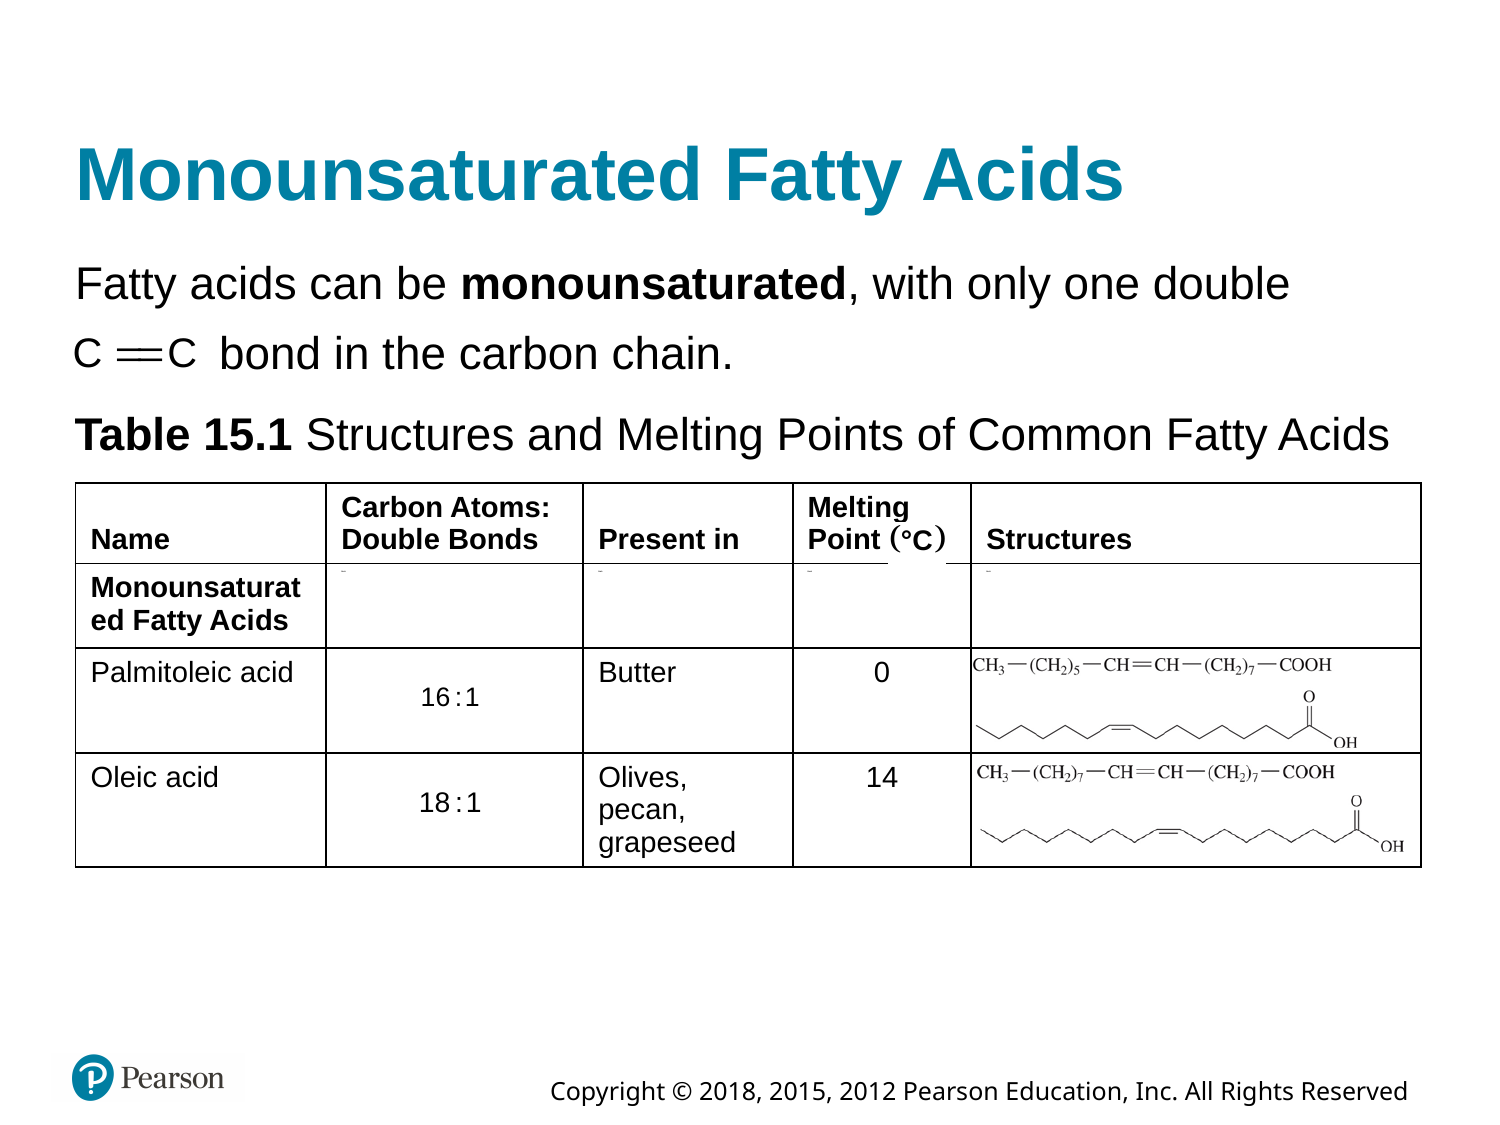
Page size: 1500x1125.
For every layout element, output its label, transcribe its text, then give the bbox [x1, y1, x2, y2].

list Table 15.1 Structures and Melting Points of Common Fatty Acids [74, 404, 1422, 467]
table_cell blank [972, 564, 1420, 647]
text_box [887, 522, 947, 566]
table_header Present in [584, 484, 792, 563]
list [977, 764, 1404, 853]
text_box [70, 332, 201, 373]
table_cell 18 to 1 [327, 754, 582, 866]
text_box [420, 683, 479, 711]
list bond in the carbon chain. [219, 323, 748, 389]
table_cell Olives, pecan, grapeseed [584, 754, 792, 866]
table_cell C H 3, single bond, left parenthesis, C H 2, right parenthesis, sub 5, single bond, C H, double bond, C H, single bond, left parenthesis, C H 2, right parenthesis, sub 7, single bond, C O O H. This gives a 16 carbon chain that ends with O H and where C 16 is double bonded to O. C 7 and C 8 are double bonded, and that bonds changes the zigzag pattern of the chain. [972, 649, 1420, 752]
table_cell C H 3, single bond, left parenthesis, C H 2, right parenthesis, sub 7, single bond, C H, double bond, C H, single bond, left parenthesis, C H 2, right parenthesis, sub 7, single bond, C O O H. This gives an 18 carbon chain that ends with O H and where C 18 is double bonded to O. C 9 and C 10 are double bonded, and that bonds changes the zigzag pattern of the chain. [972, 754, 1420, 866]
table_cell 0 [794, 649, 970, 752]
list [973, 658, 1357, 748]
table_cell Oleic acid [76, 754, 325, 866]
table_header Structures [972, 484, 1420, 563]
picture [51, 1053, 245, 1102]
table_cell blank [584, 564, 792, 647]
table_header Melting Point degrees Celsius [794, 484, 970, 563]
table_cell Palmitoleic acid [76, 649, 325, 752]
list Fatty acids can be monounsaturated, with only one double [75, 253, 1315, 315]
table_cell blank [794, 564, 970, 647]
table_header Name [76, 484, 325, 563]
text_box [418, 788, 481, 818]
table_cell Monounsaturated Fatty Acids [76, 564, 325, 647]
title Monounsaturated Fatty Acids [75, 35, 1425, 216]
table_cell 14 [794, 754, 970, 866]
table_cell 16 to 1 [327, 649, 582, 752]
table_header Carbon Atoms: Double Bonds [327, 484, 582, 563]
table_cell blank [327, 564, 582, 647]
table_cell Butter [584, 649, 792, 752]
